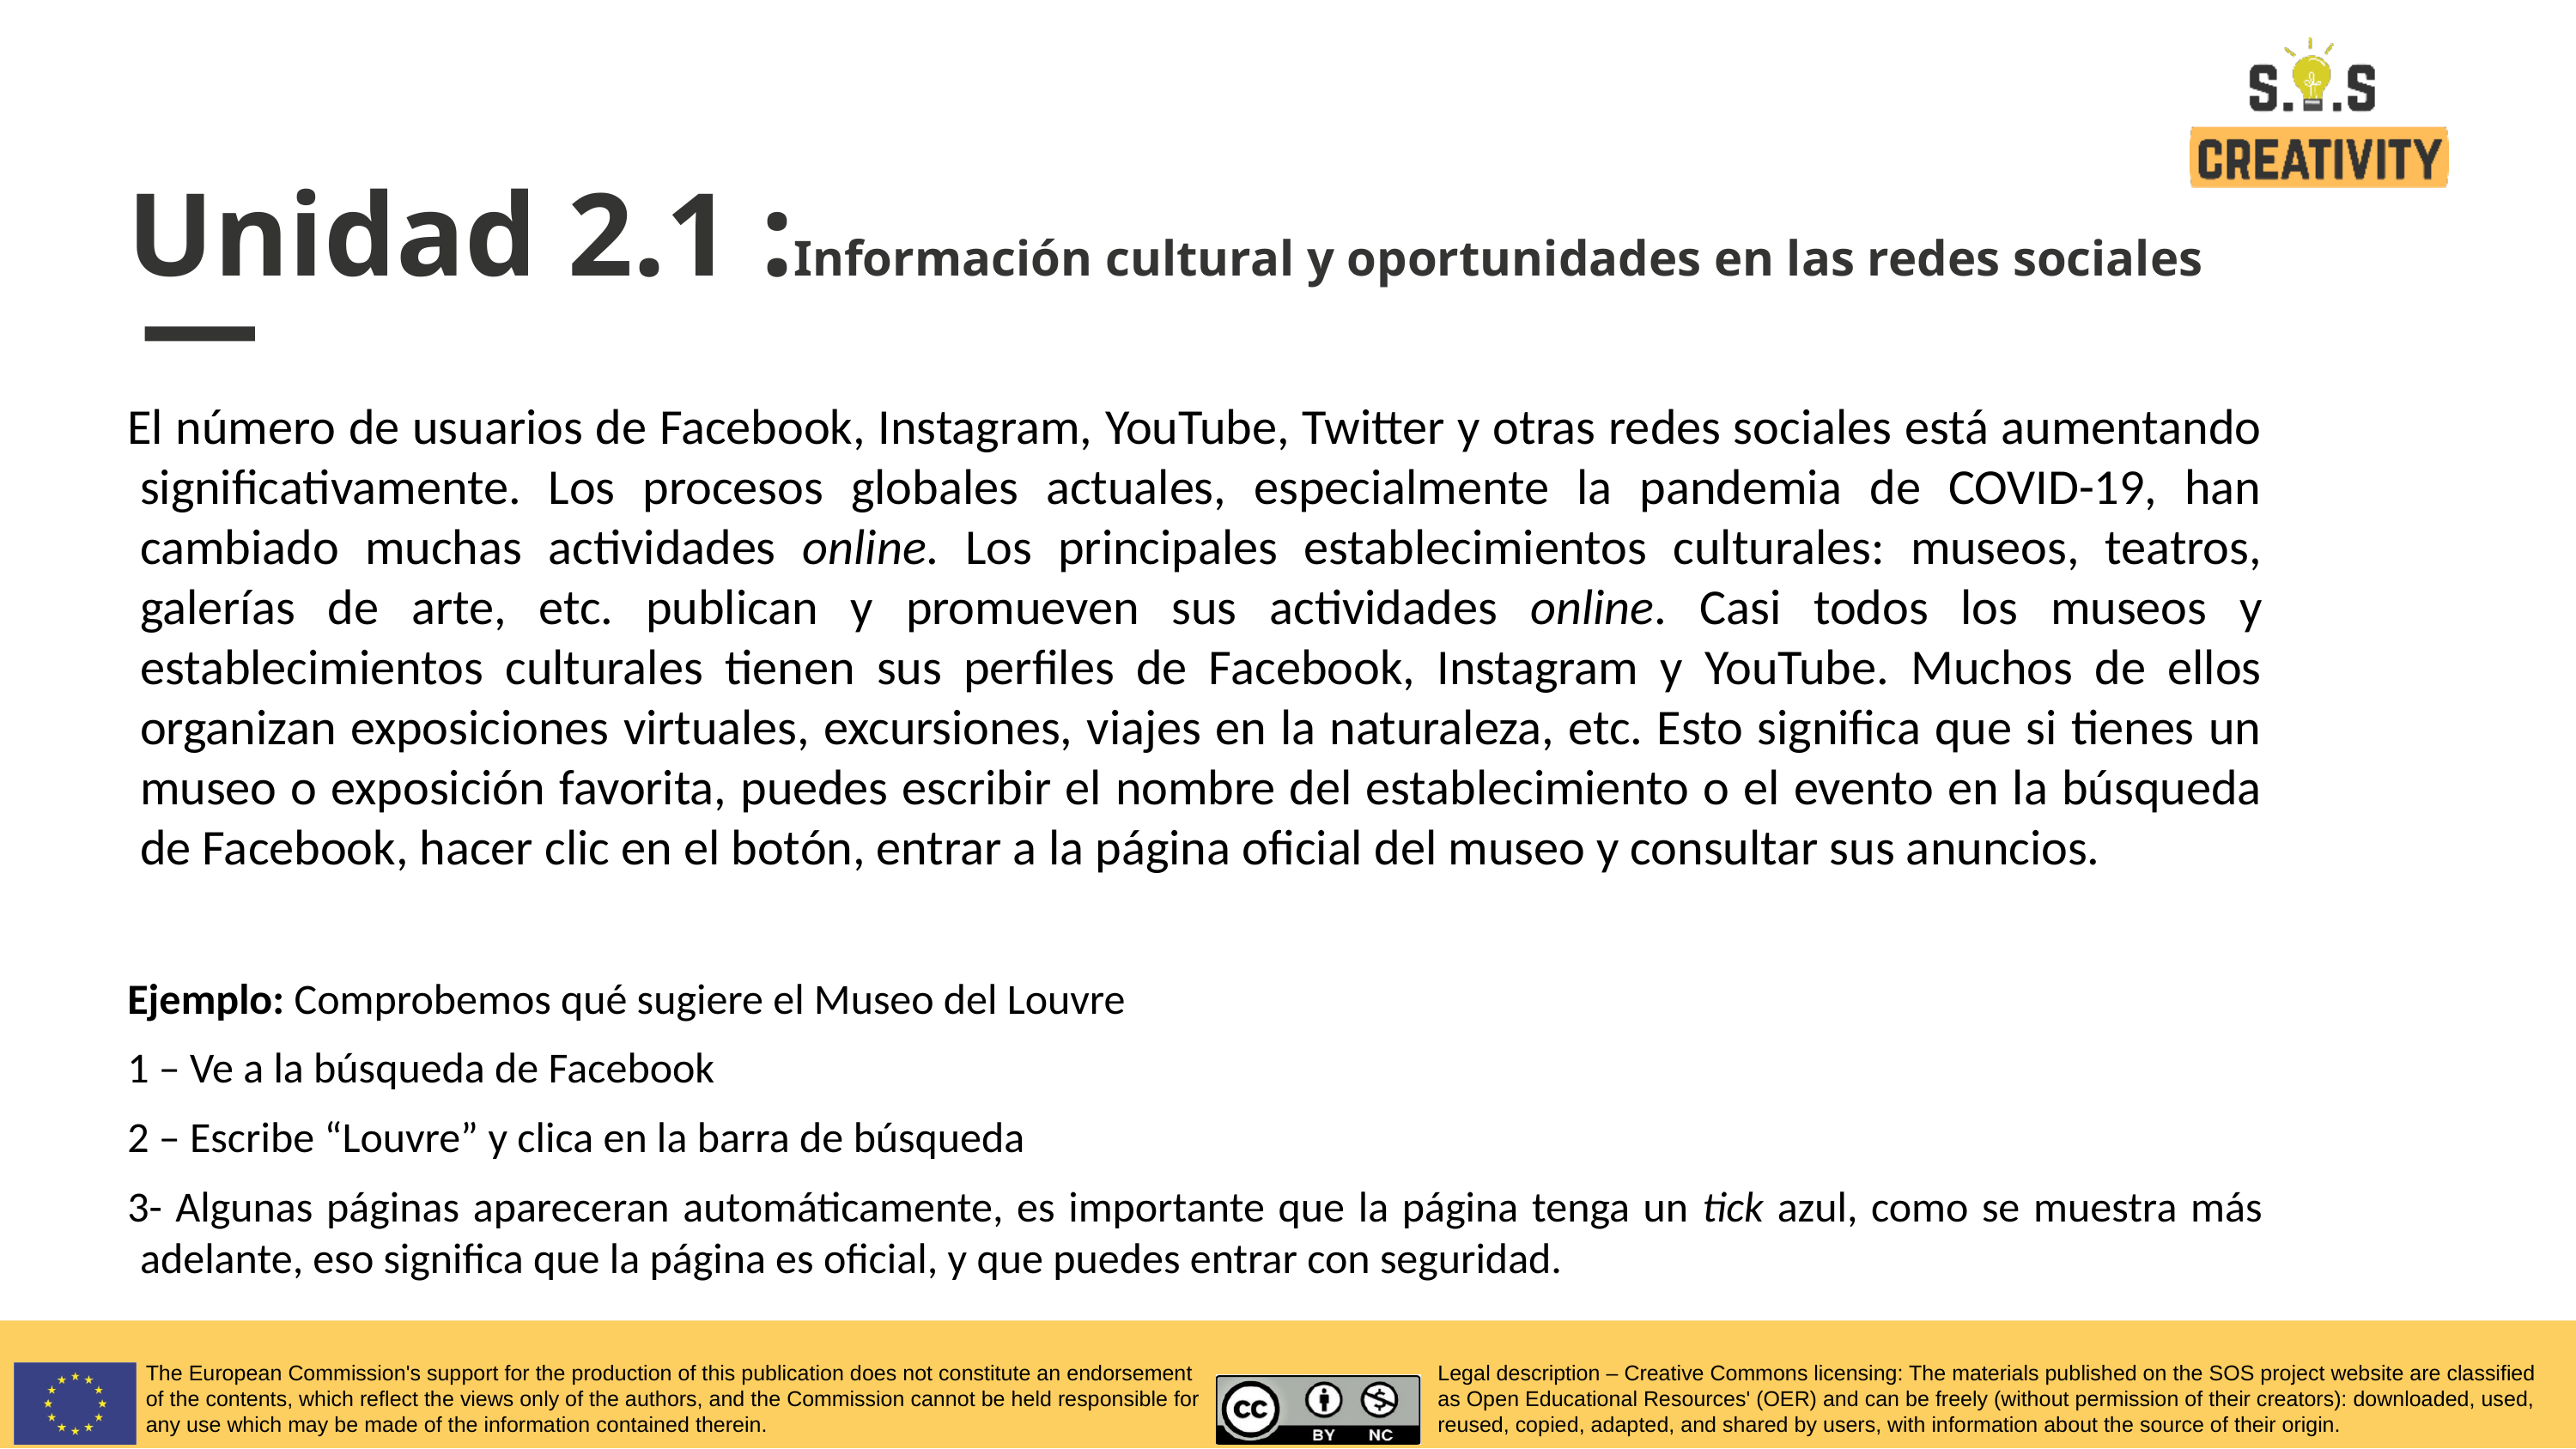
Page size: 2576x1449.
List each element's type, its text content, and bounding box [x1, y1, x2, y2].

text_box The European Commission's support for the production of this publication does not constitute an endorsement of the contents, which reflect the views only of the authors, and the Commission cannot be held responsible for any use which may be made of the information contained therein. [133, 1353, 1217, 1444]
picture [13, 1362, 137, 1445]
picture [1215, 1374, 1421, 1445]
text_box Unidad 2.1 :Información cultural y oportunidades en las redes sociales El número de usuarios de Facebook, Instagram, YouTube, Twitter y otras redes sociales está aumentando significativamente. Los procesos globales actuales, especialmente la pandemia de COVID-19, han cambiado muchas actividades online. Los principales establecimientos culturales: museos, teatros, galerías de arte, etc. publican y promueven sus actividades online. Casi todos los museos y establecimientos culturales tienen sus perfiles de Facebook, Instagram y YouTube. Muchos de ellos organizan exposiciones virtuales, excursiones, viajes en la naturaleza, etc. Esto significa que si tienes un museo o exposición favorita, puedes escribir el nombre del establecimiento o el evento en la búsqueda de Facebook, hacer clic en el botón, entrar a la página oficial del museo y consultar sus anuncios. Ejemplo: Comprobemos qué sugiere el Museo del Louvre 1 – Ve a la búsqueda de Facebook 2 – Escribe “Louvre” y clica en la barra de búsqueda 3- Algunas páginas apareceran automáticamente, es importante que la página tenga un tick azul, como se muestra más adelante, eso significa que la página es oficial, y que puedes entrar con seguridad. [127, 159, 2263, 1282]
picture [2189, 37, 2449, 188]
text_box Legal description – Creative Commons licensing: The materials published on the SOS project website are classified as Open Educational Resources' (OER) and can be freely (without permission of their creators): downloaded, used, reused, copied, adapted, and shared by users, with information about the source of their origin. [1425, 1353, 2576, 1444]
